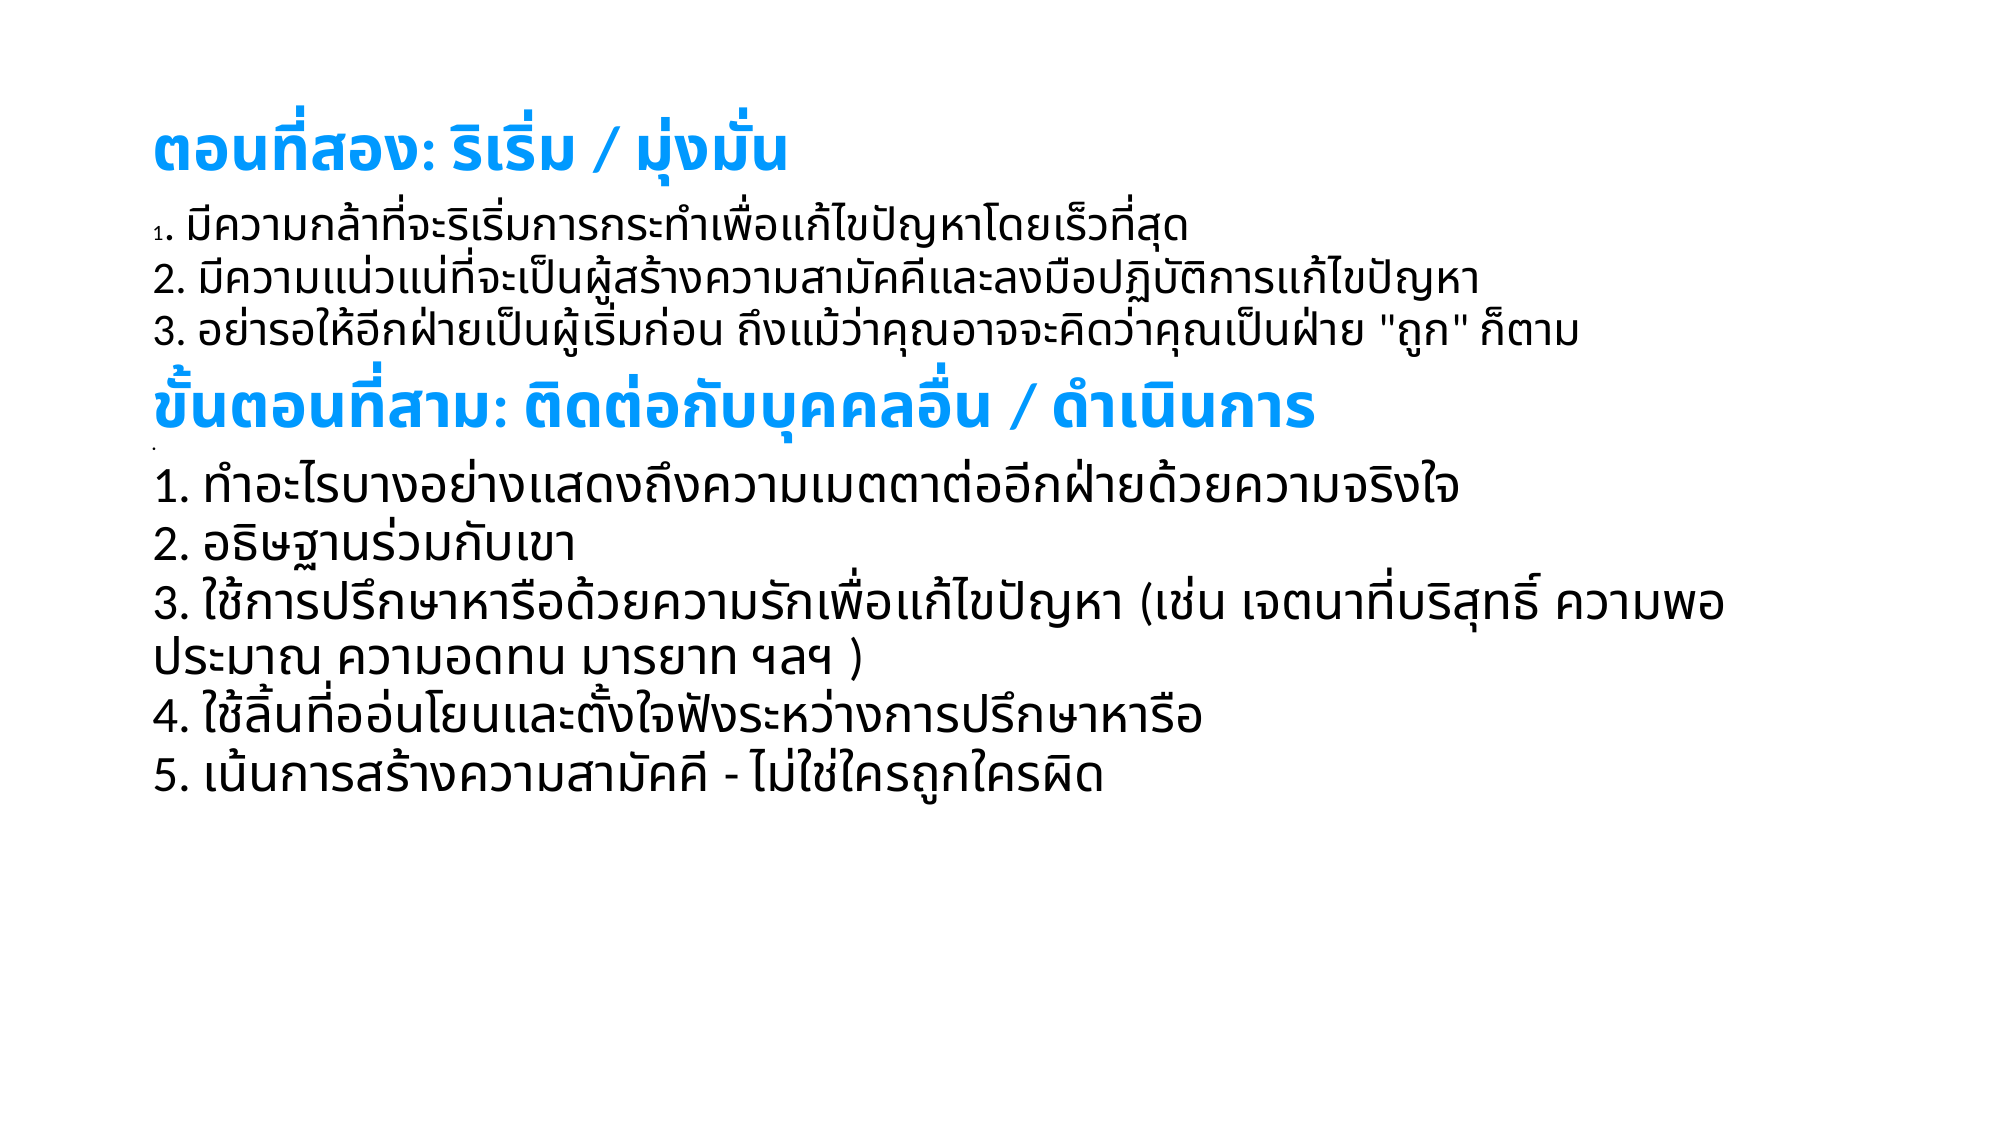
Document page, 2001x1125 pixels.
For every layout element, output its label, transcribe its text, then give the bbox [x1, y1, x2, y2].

list ตอนที่สอง: ริเริ่ม / มุ่งมั่น 1. มีความกล้าที่จะริเริ่มการกระทำเพื่อแก้ไขปัญหาโดยเร็วที่สุด 2. มีความแน่วแน่ที่จะเป็นผู้สร้างความสามัคคีและลงมือปฏิบัติการแก้ไขปัญหา 3. อย่ารอให้อีกฝ่ายเป็นผู้เริ่มก่อน ถึงแม้ว่าคุณอาจจะคิดว่าคุณเป็นฝ่าย "ถูก" ก็ตาม ขั้นตอนที่สาม: ติดต่อกับบุคคลอื่น / ดำเนินการ 1. ทำอะไรบางอย่างแสดงถึงความเมตตาต่ออีกฝ่ายด้วยความจริงใจ 2. อธิษฐานร่วมกับเขา 3. ใช้การปรึกษาหารือด้วยความรักเพื่อแก้ไขปัญหา (เช่น เจตนาที่บริสุทธิ์ ความพอประมาณ ความอดทน มารยาท ฯลฯ ) 4. ใช้ลิ้นที่ออ่นโยนและตั้งใจฟังระหว่างการปรึกษาหารือ 5. เน้นการสร้างความสามัคคี - ไม่ใช่ใครถูกใครผิด [137, 109, 1863, 824]
